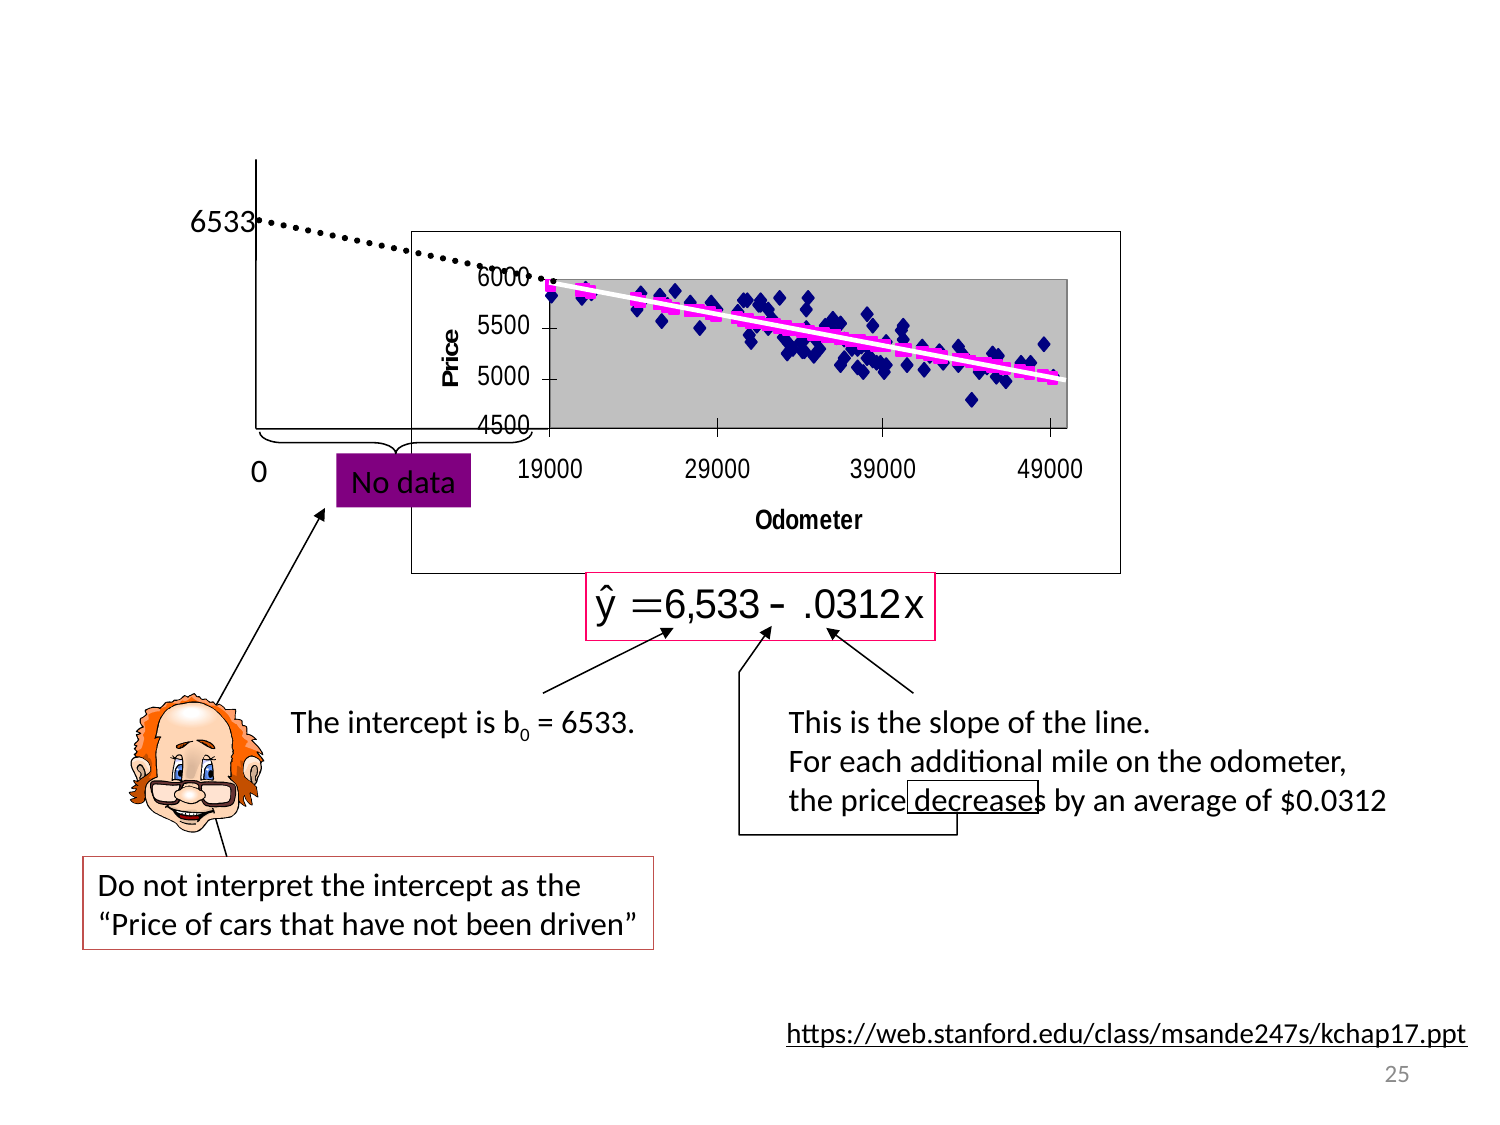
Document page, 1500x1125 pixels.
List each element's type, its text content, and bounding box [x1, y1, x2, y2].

text_box [222, 841, 232, 857]
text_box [128, 692, 265, 833]
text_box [255, 159, 549, 429]
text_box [400, 218, 1132, 586]
text_box 6533 [175, 191, 250, 246]
text_box 0 [235, 442, 283, 497]
text_box Do not interpret the intercept as the “Price of cars that have not been driven” [82, 856, 654, 950]
text_box [738, 648, 958, 836]
text_box This is the slope of the line. For each additional mile on the odometer, the price decreases by an average of $0.0312 [840, 693, 1403, 826]
text_box [223, 507, 325, 707]
text_box https://web.stanford.edu/class/msande247s/kchap17.ppt [771, 1007, 1500, 1057]
slide_number 25 [1074, 1057, 1425, 1103]
text_box No data [336, 453, 395, 508]
text_box [263, 438, 395, 451]
text_box The intercept is b0 = 6533. [275, 693, 651, 792]
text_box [586, 573, 935, 640]
